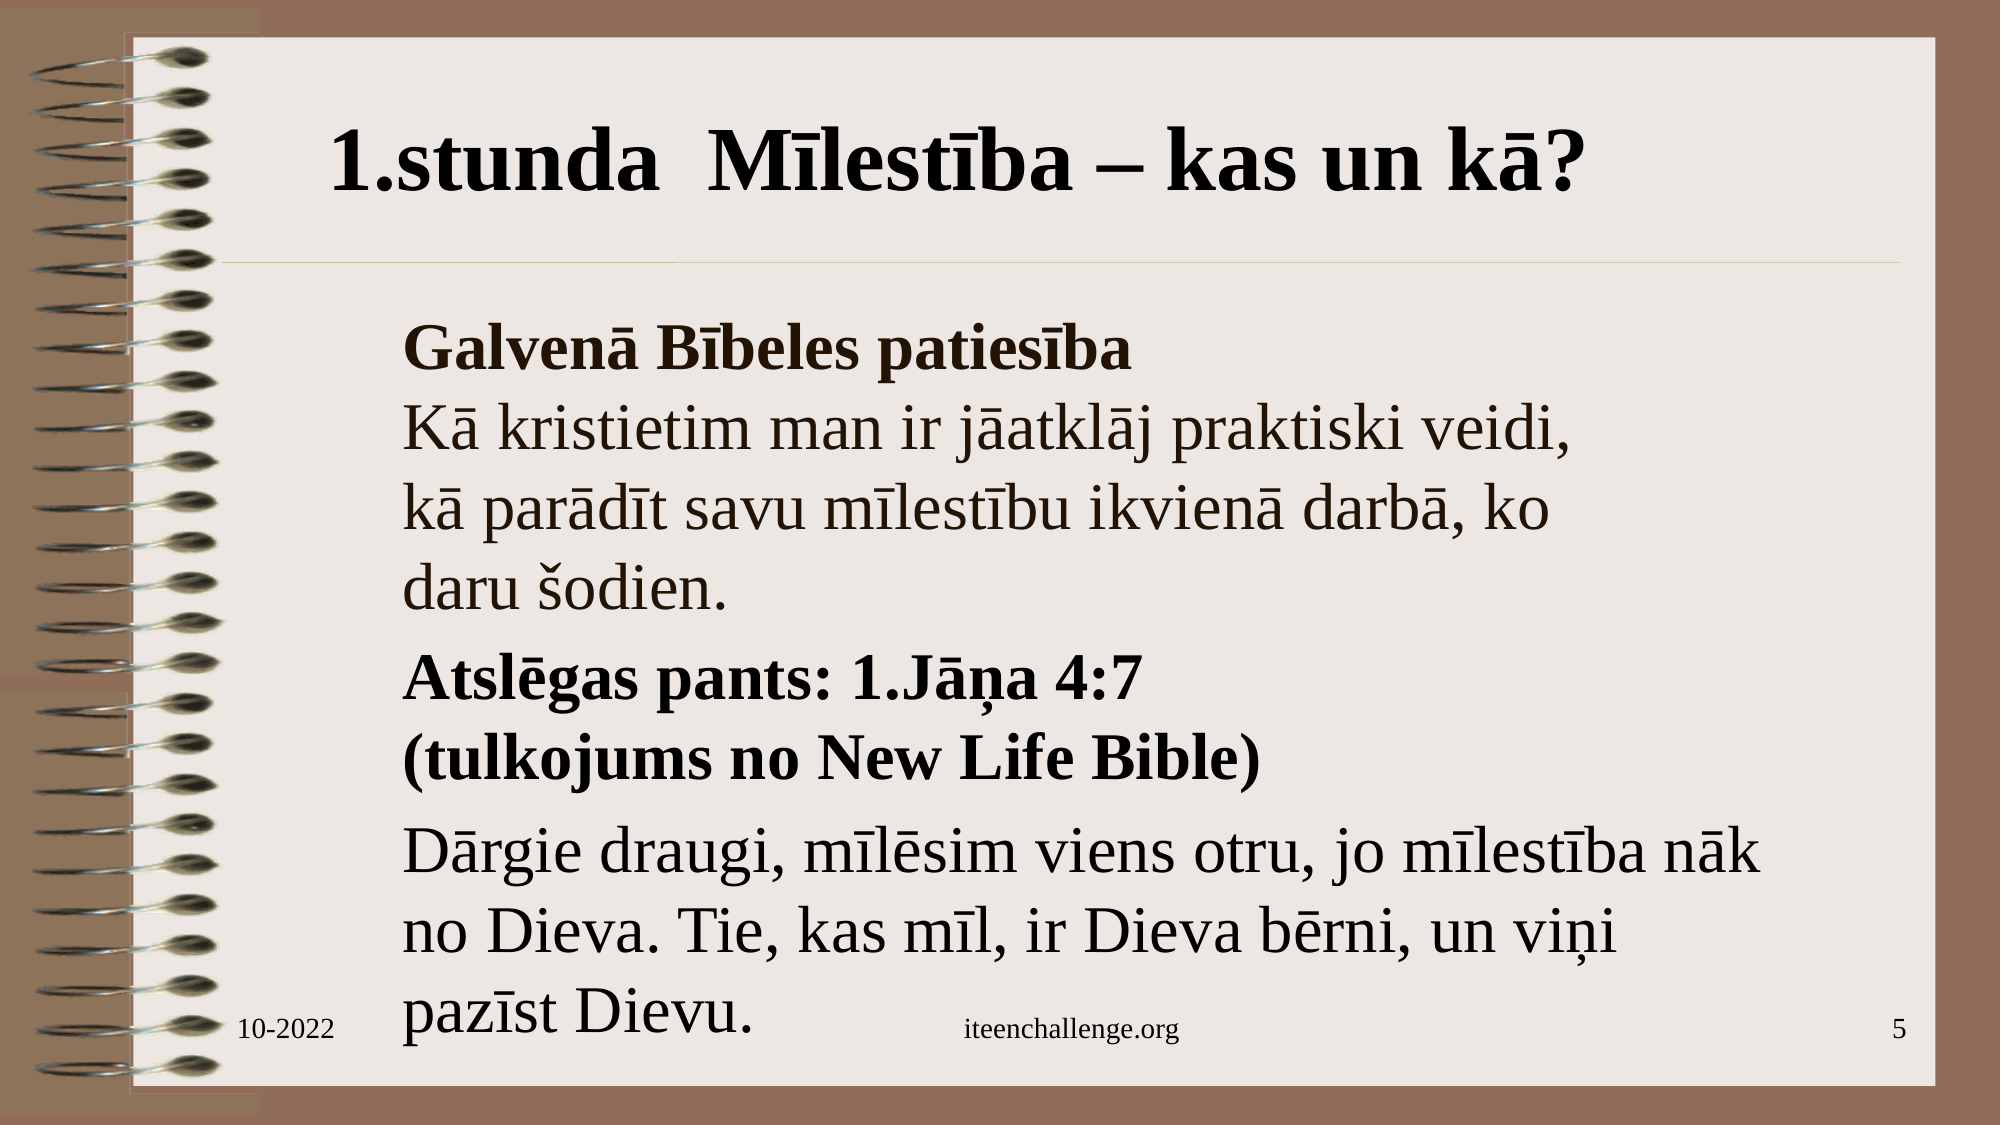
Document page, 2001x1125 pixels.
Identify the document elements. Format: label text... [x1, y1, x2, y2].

title Galvenā Bībeles patiesība Kā kristietim man ir jāatklāj praktiski veidi, kā parādīt savu mīlestību ikvienā darbā, ko daru šodien. [387, 217, 1638, 624]
list Atslēgas pants: 1.Jāņa 4:7 (tulkojums no New Life Bible) Dārgie draugi, mīlēsim viens otru, jo mīlestība nāk no Dieva. Tie, kas mīl, ir Dieva bērni, un viņi pazīst Dievu. [387, 624, 1788, 1075]
picture [0, 692, 259, 1115]
text_box 1.stunda Mīlestība – kas un kā? [312, 91, 1713, 217]
slide_number 5 [1505, 1001, 1922, 1077]
footer iteenchallenge.org [755, 1001, 1389, 1077]
picture [0, 8, 259, 674]
slide_number 10-2022 [221, 1001, 639, 1077]
